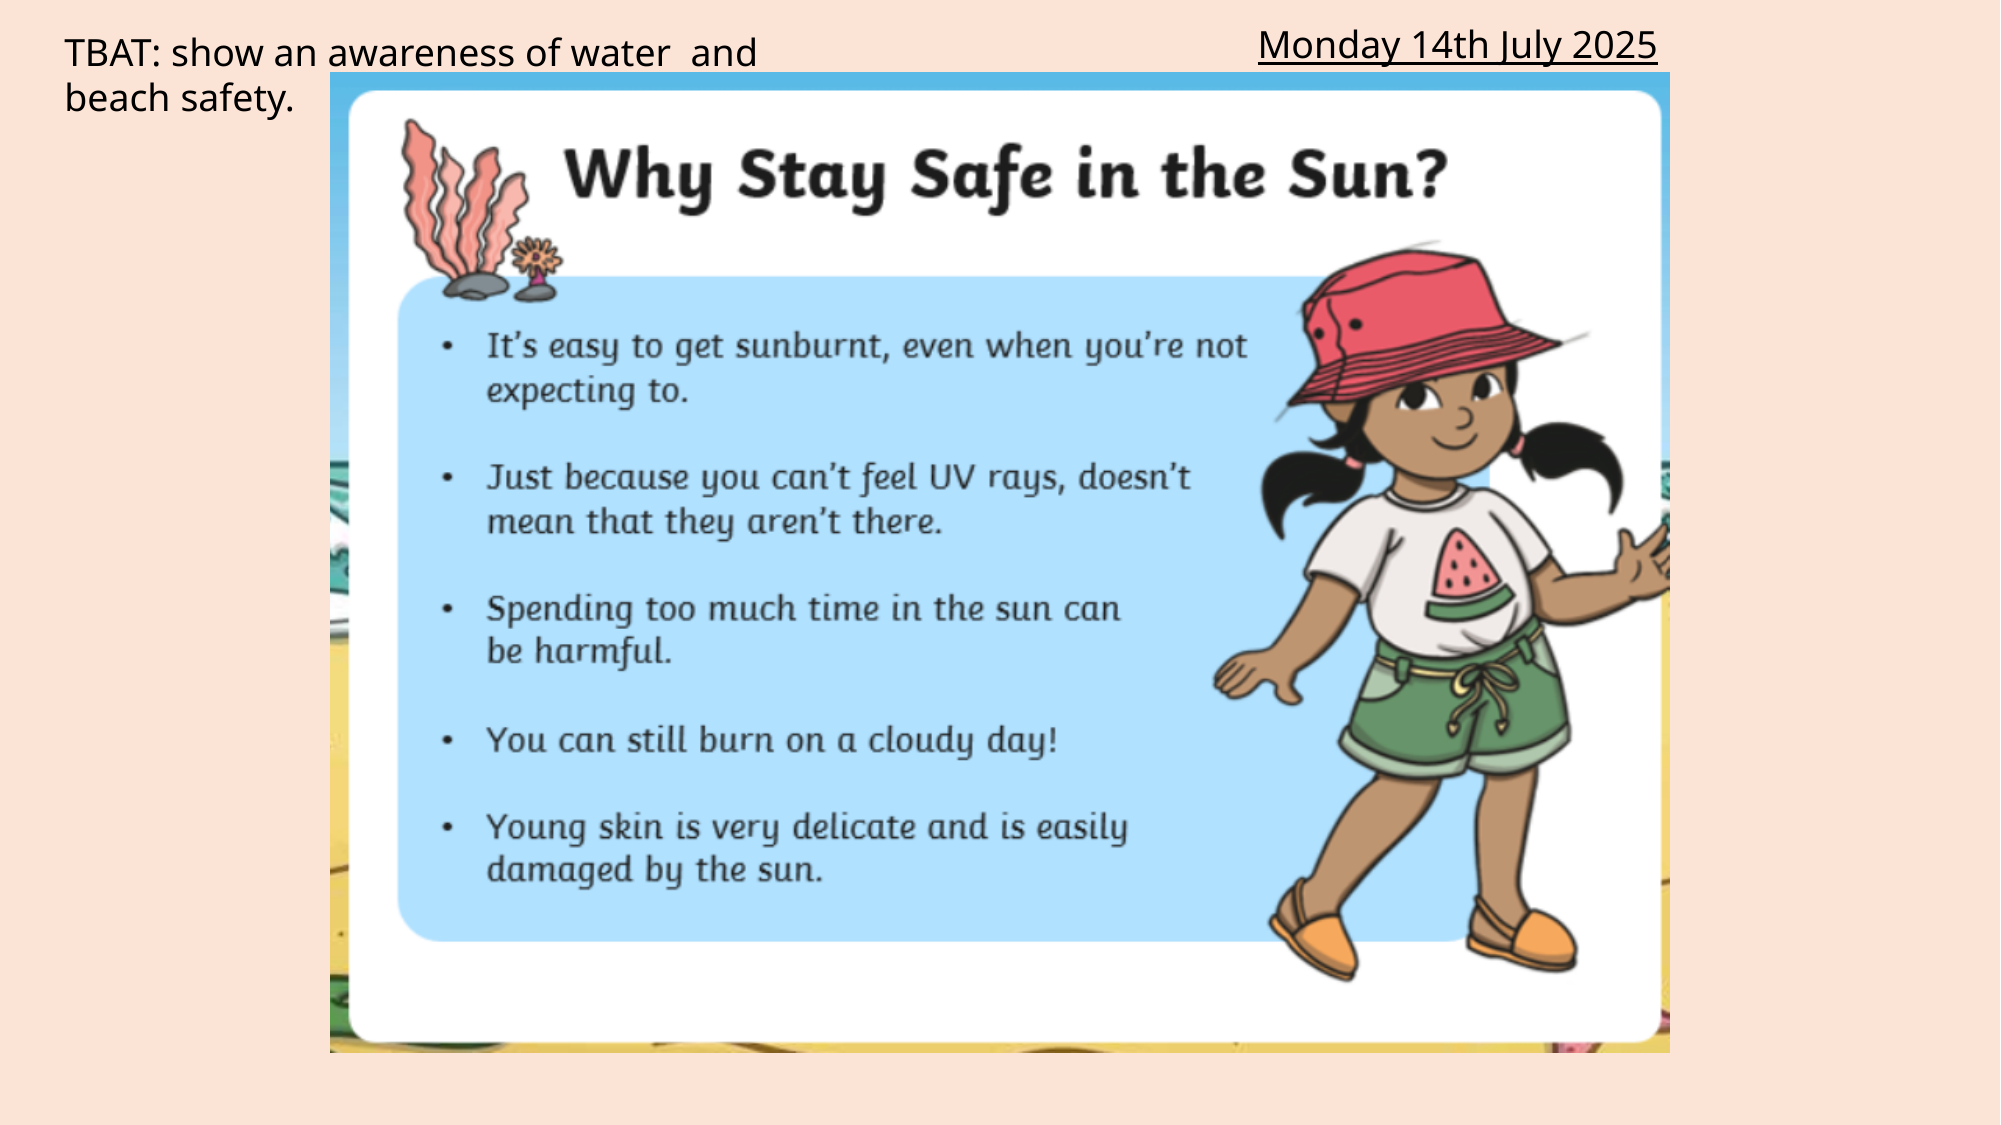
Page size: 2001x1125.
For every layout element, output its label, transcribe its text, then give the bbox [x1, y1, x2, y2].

picture [329, 72, 1671, 1053]
text_box TBAT: show an awareness of water and beach safety. [49, 21, 803, 127]
text_box Monday 14th July 2025 [1242, 14, 1982, 74]
